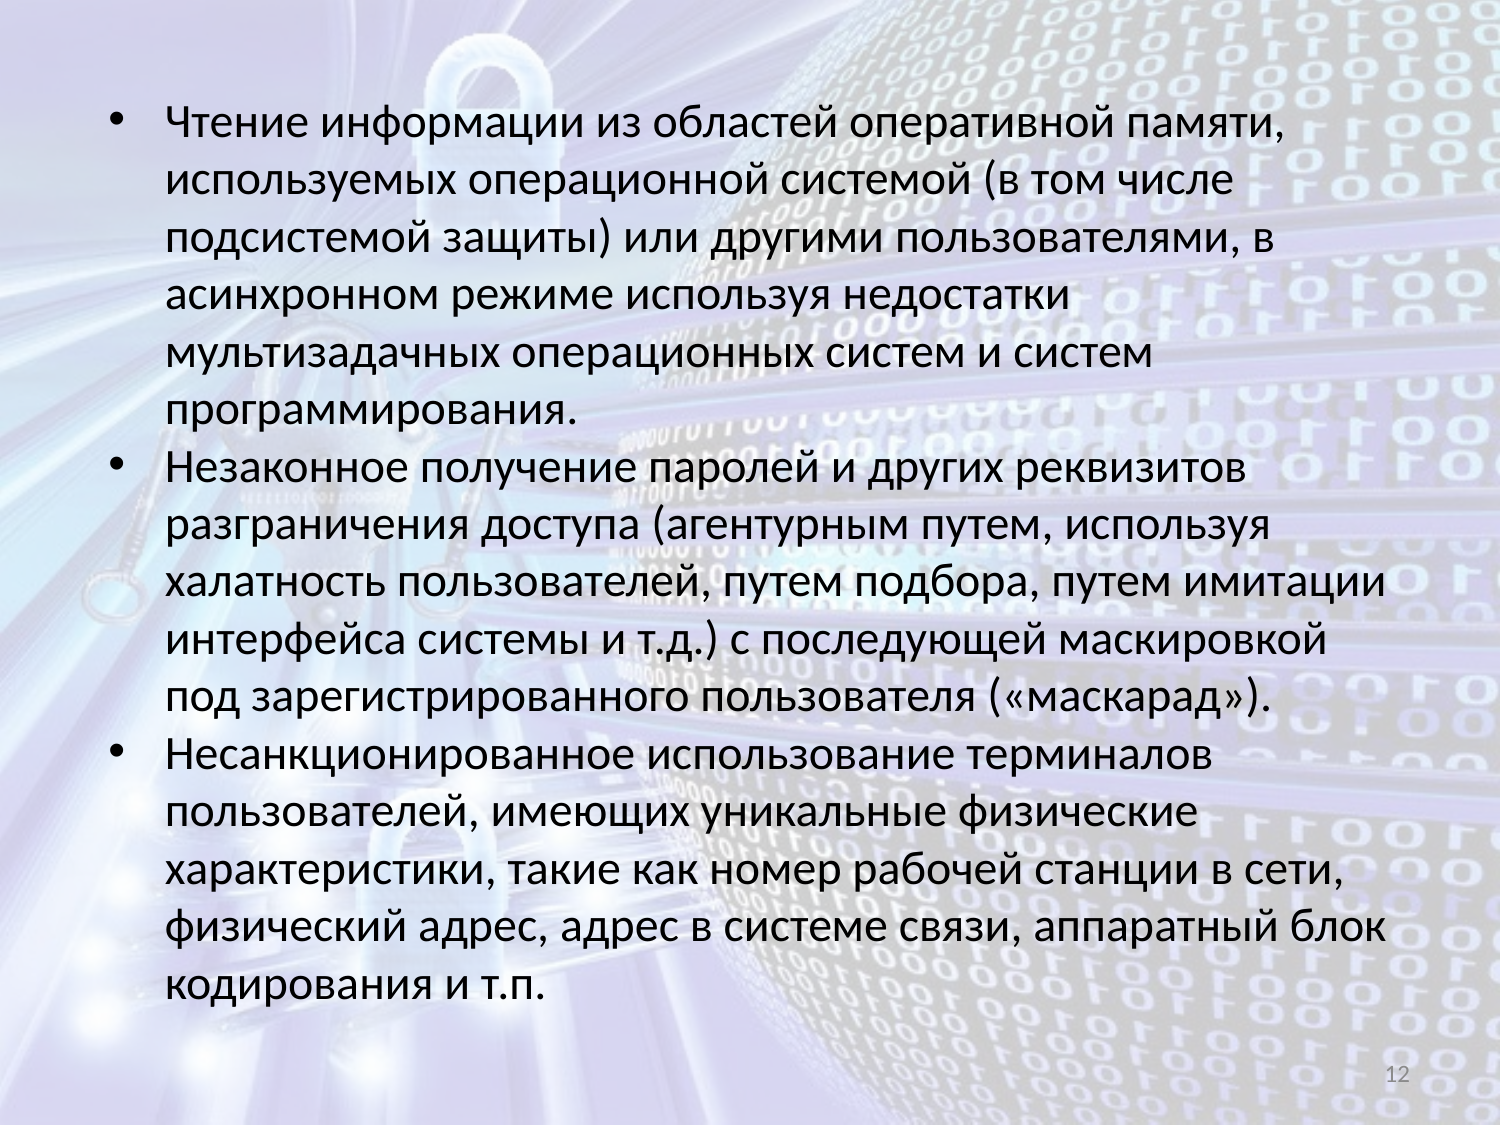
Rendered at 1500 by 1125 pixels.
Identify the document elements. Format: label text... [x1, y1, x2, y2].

text_box Чтение информации из областей оперативной памяти, используемых операционной системой (в том числе подсистемой защиты) или другими пользователями, в асинхронном режиме используя недостатки мультизадачных операционных систем и систем программирования. Незаконное получение паролей и других реквизитов разграничения доступа (агентурным путем, используя халатность пользователей, путем подбора, путем имитации интерфейса системы и т.д.) с последующей маскировкой под зарегистрированного пользователя («маскарад»). Несанкционированное использование терминалов пользователей, имеющих уникальные физические характеристики, такие как номер рабочей станции в сети, физический адрес, адрес в системе связи, аппаратный блок кодирования и т.п. [93, 81, 1430, 1017]
slide_number 12 [1074, 1042, 1425, 1103]
